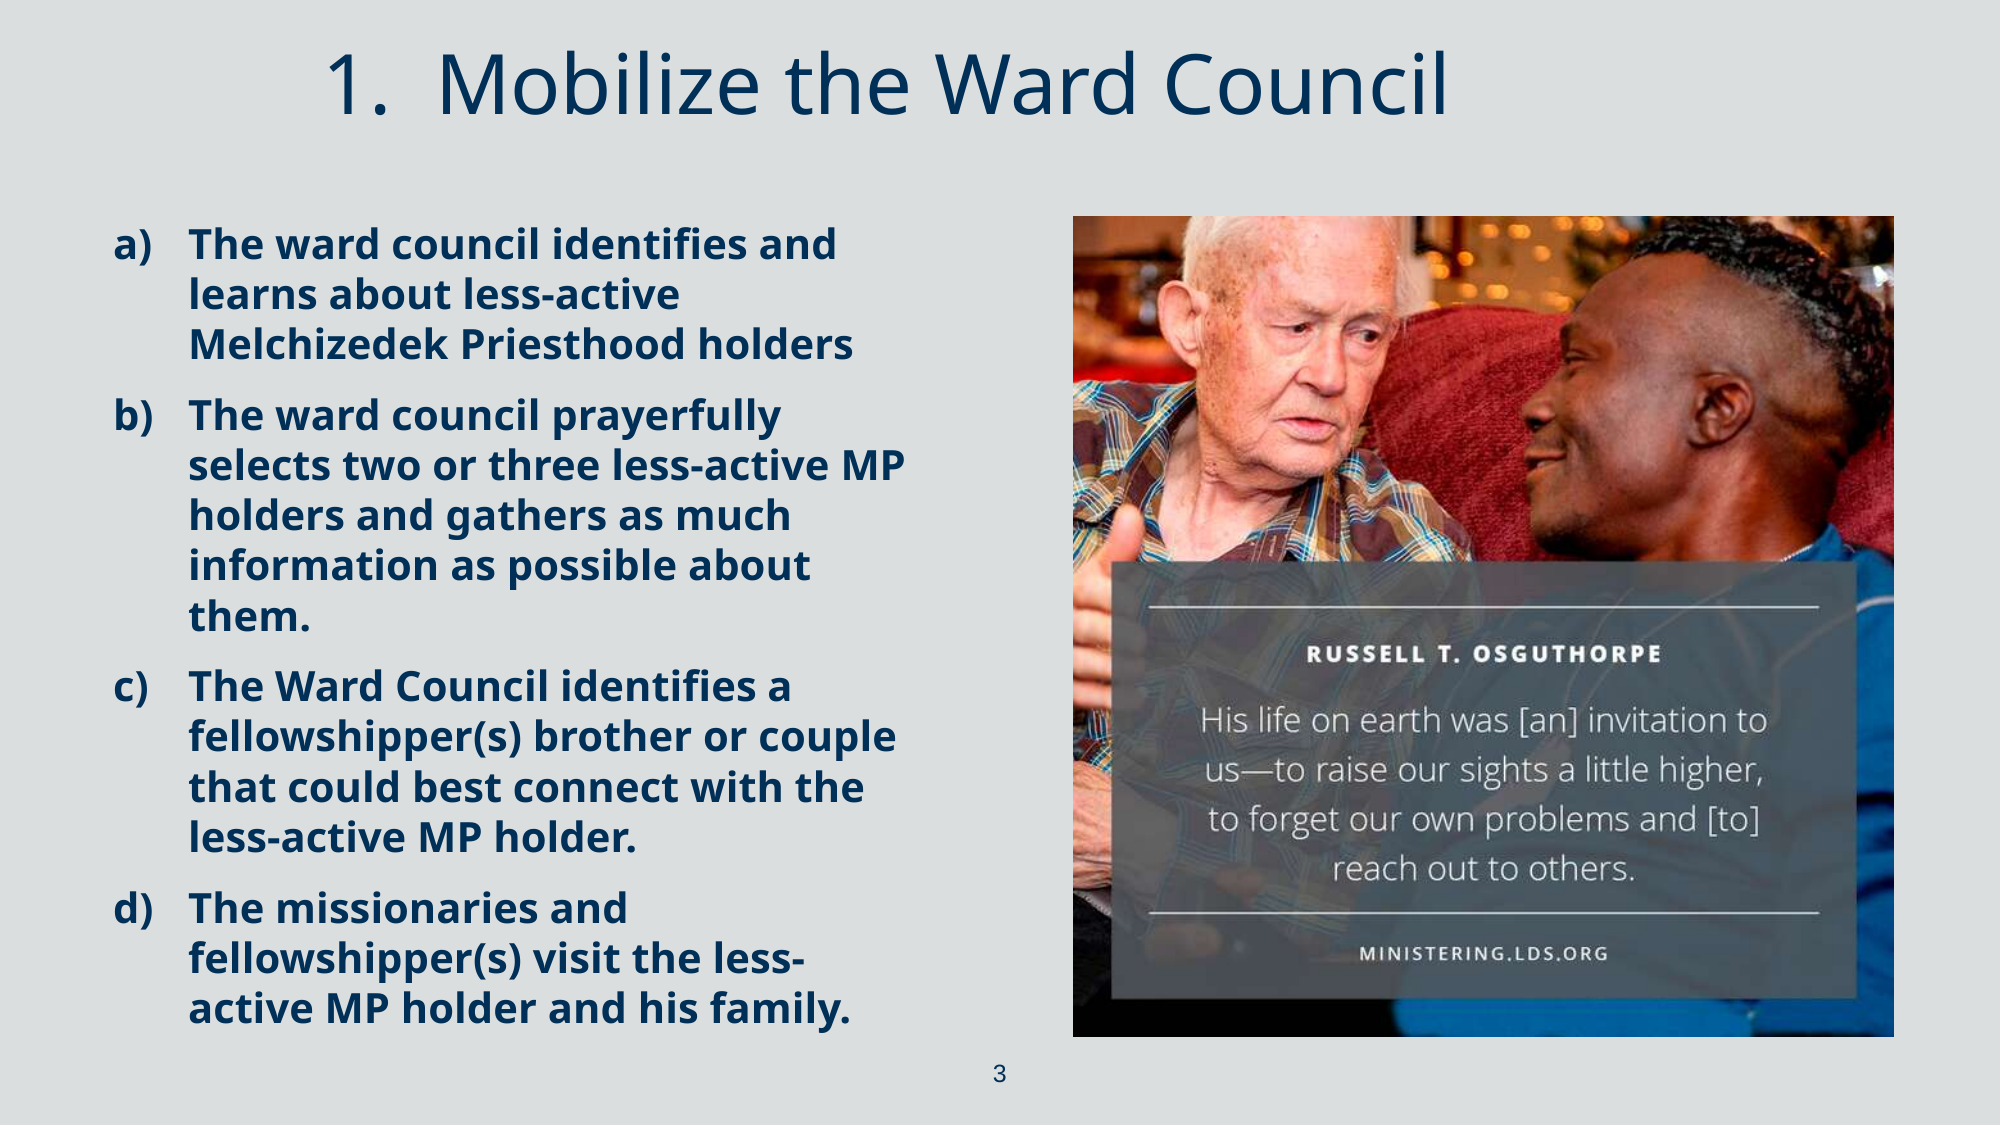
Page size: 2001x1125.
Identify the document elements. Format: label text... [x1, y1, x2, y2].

list The ward council identifies and learns about less-active Melchizedek Priesthood holders The ward council prayerfully selects two or three less-active MP holders and gathers as much information as possible about them. The Ward Council identifies a fellowshipper(s) brother or couple that could best connect with the less-active MP holder. The missionaries and fellowshipper(s) visit the less-active MP holder and his family. [98, 210, 926, 1043]
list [1073, 216, 1894, 1037]
footer 3 [800, 1042, 1200, 1103]
title 1. Mobilize the Ward Council [81, 23, 1693, 151]
